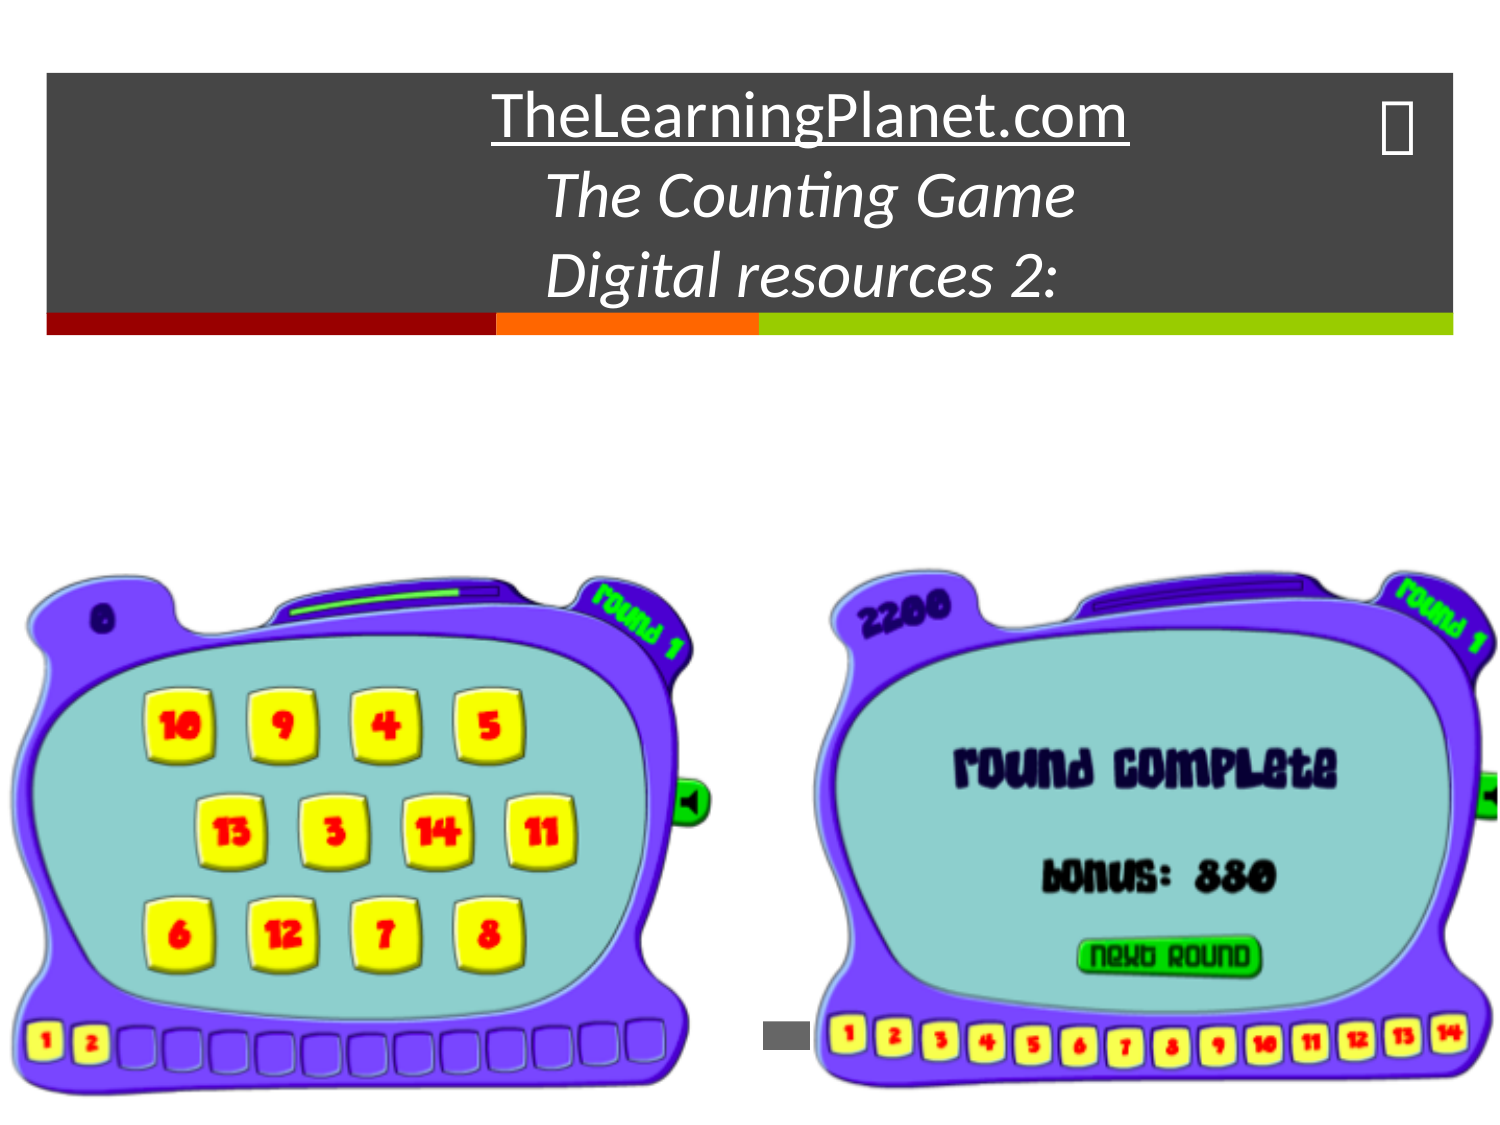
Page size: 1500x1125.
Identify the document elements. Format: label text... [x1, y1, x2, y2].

picture [809, 553, 1500, 1107]
picture [0, 572, 763, 1107]
subtitle TheLearningPlanet.com The Counting Game Digital resources 2: [202, 63, 1418, 351]
